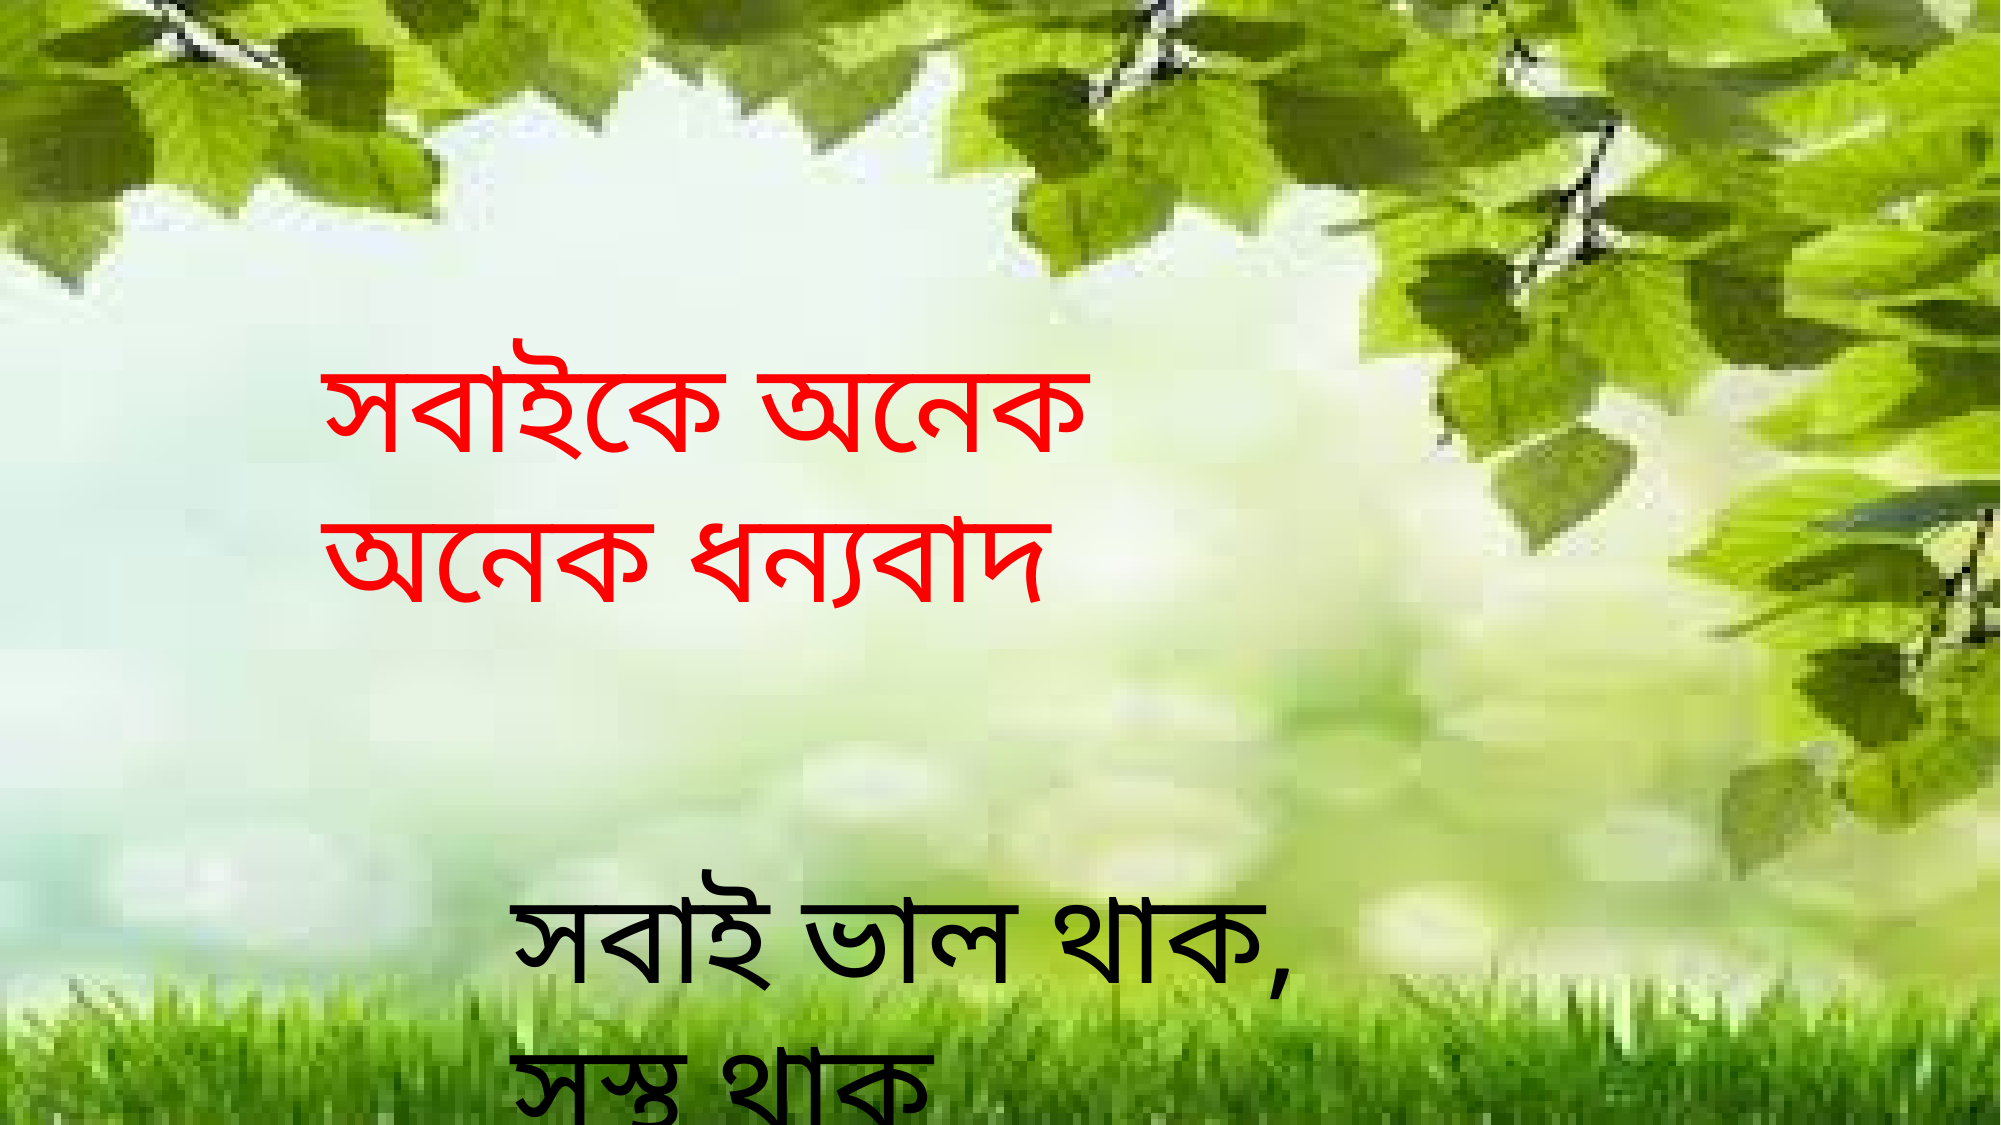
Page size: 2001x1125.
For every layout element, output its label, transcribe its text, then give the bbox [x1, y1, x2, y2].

text_box সবাই ভাল থাক, সুস্থ থাক [496, 851, 1504, 1125]
text_box সবাইকে অনেক অনেক ধন্যবাদ [307, 319, 1146, 635]
picture [0, 0, 2001, 1125]
